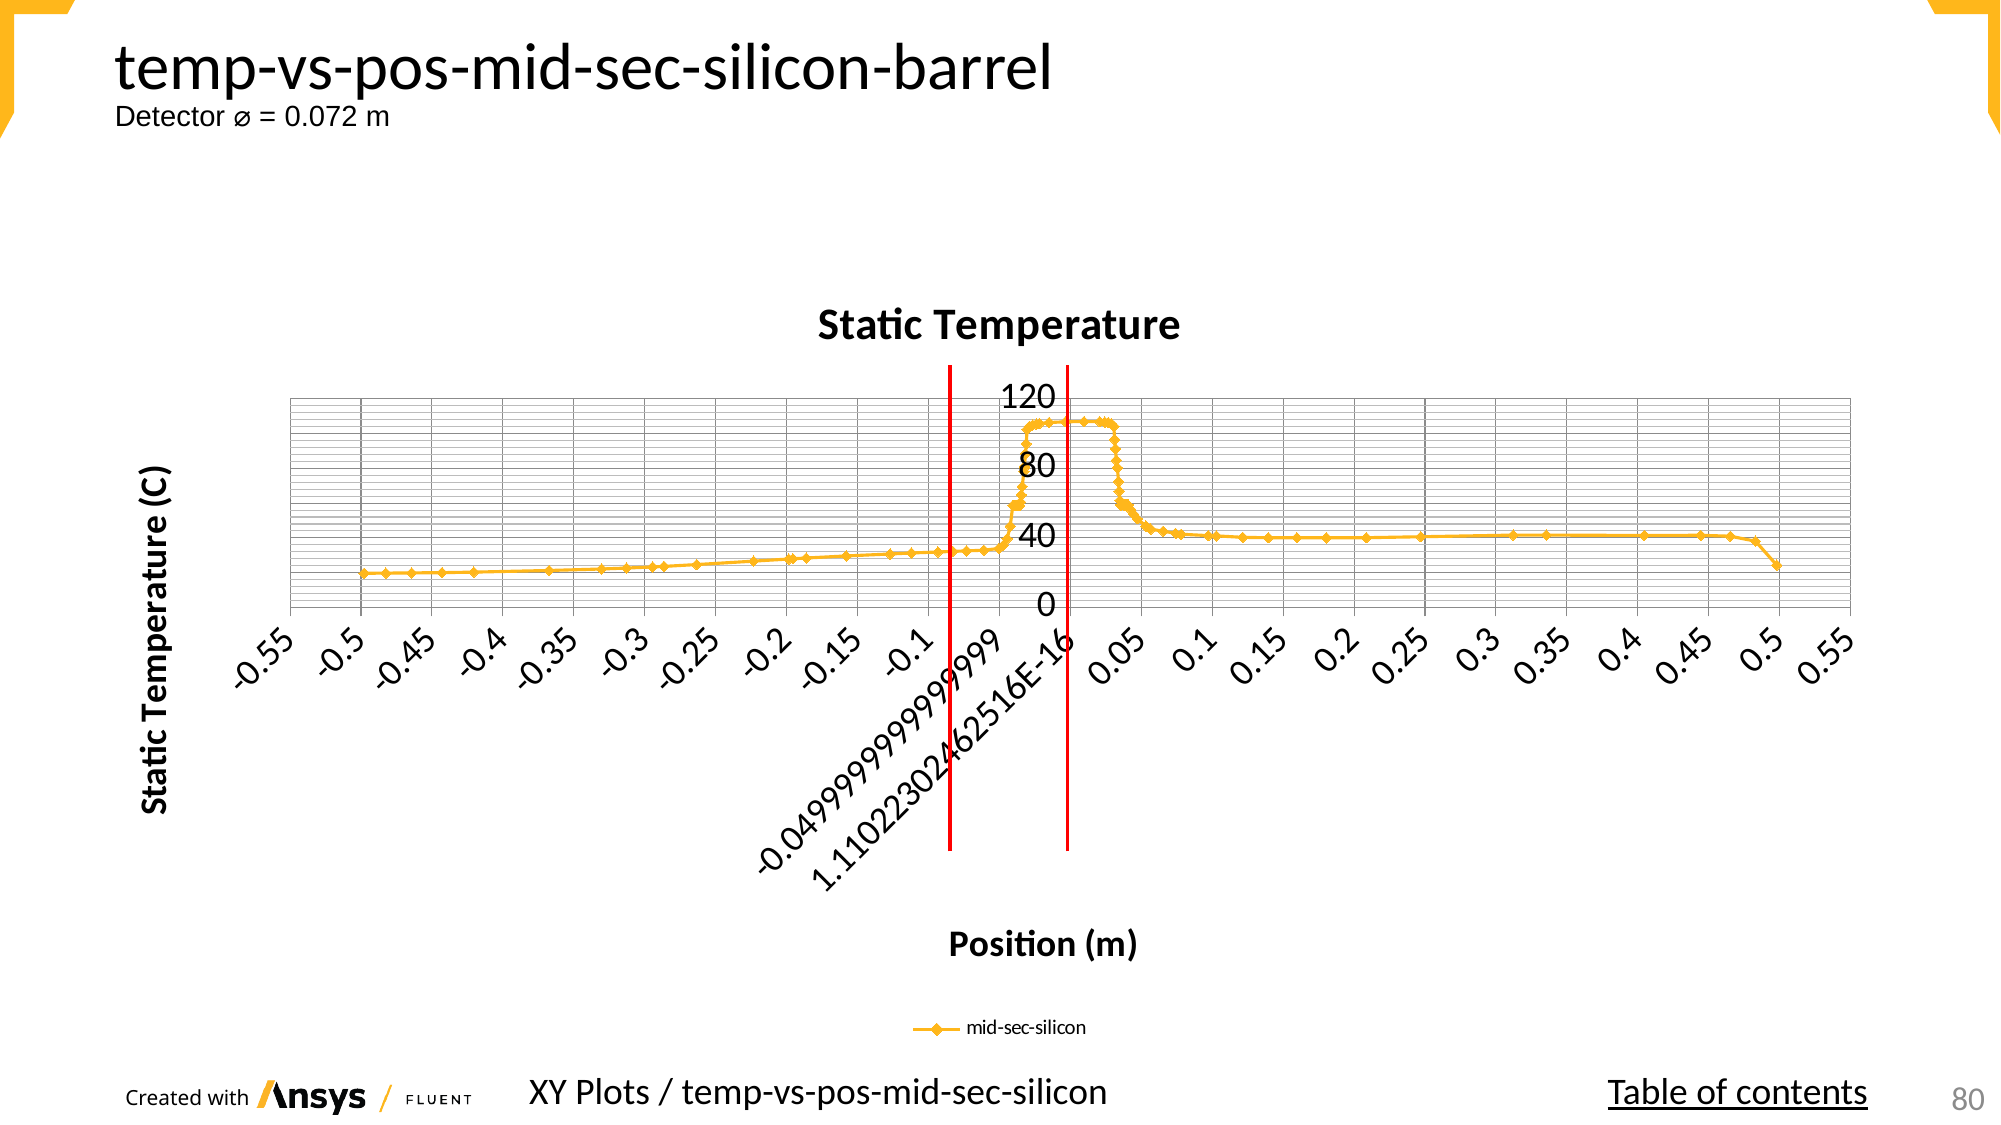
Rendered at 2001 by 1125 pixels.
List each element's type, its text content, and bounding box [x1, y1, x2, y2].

list XY Plots / temp-vs-pos-mid-sec-silicon [514, 1065, 1587, 1117]
slide_number 80 [1905, 1077, 2000, 1118]
list Table of contents [1593, 1065, 1901, 1117]
title temp-vs-pos-mid-sec-silicon-barrel [99, 24, 1900, 95]
chart [99, 268, 1900, 1046]
picture [256, 1080, 474, 1115]
list Detector ⌀ = 0.072 m [99, 95, 1900, 245]
